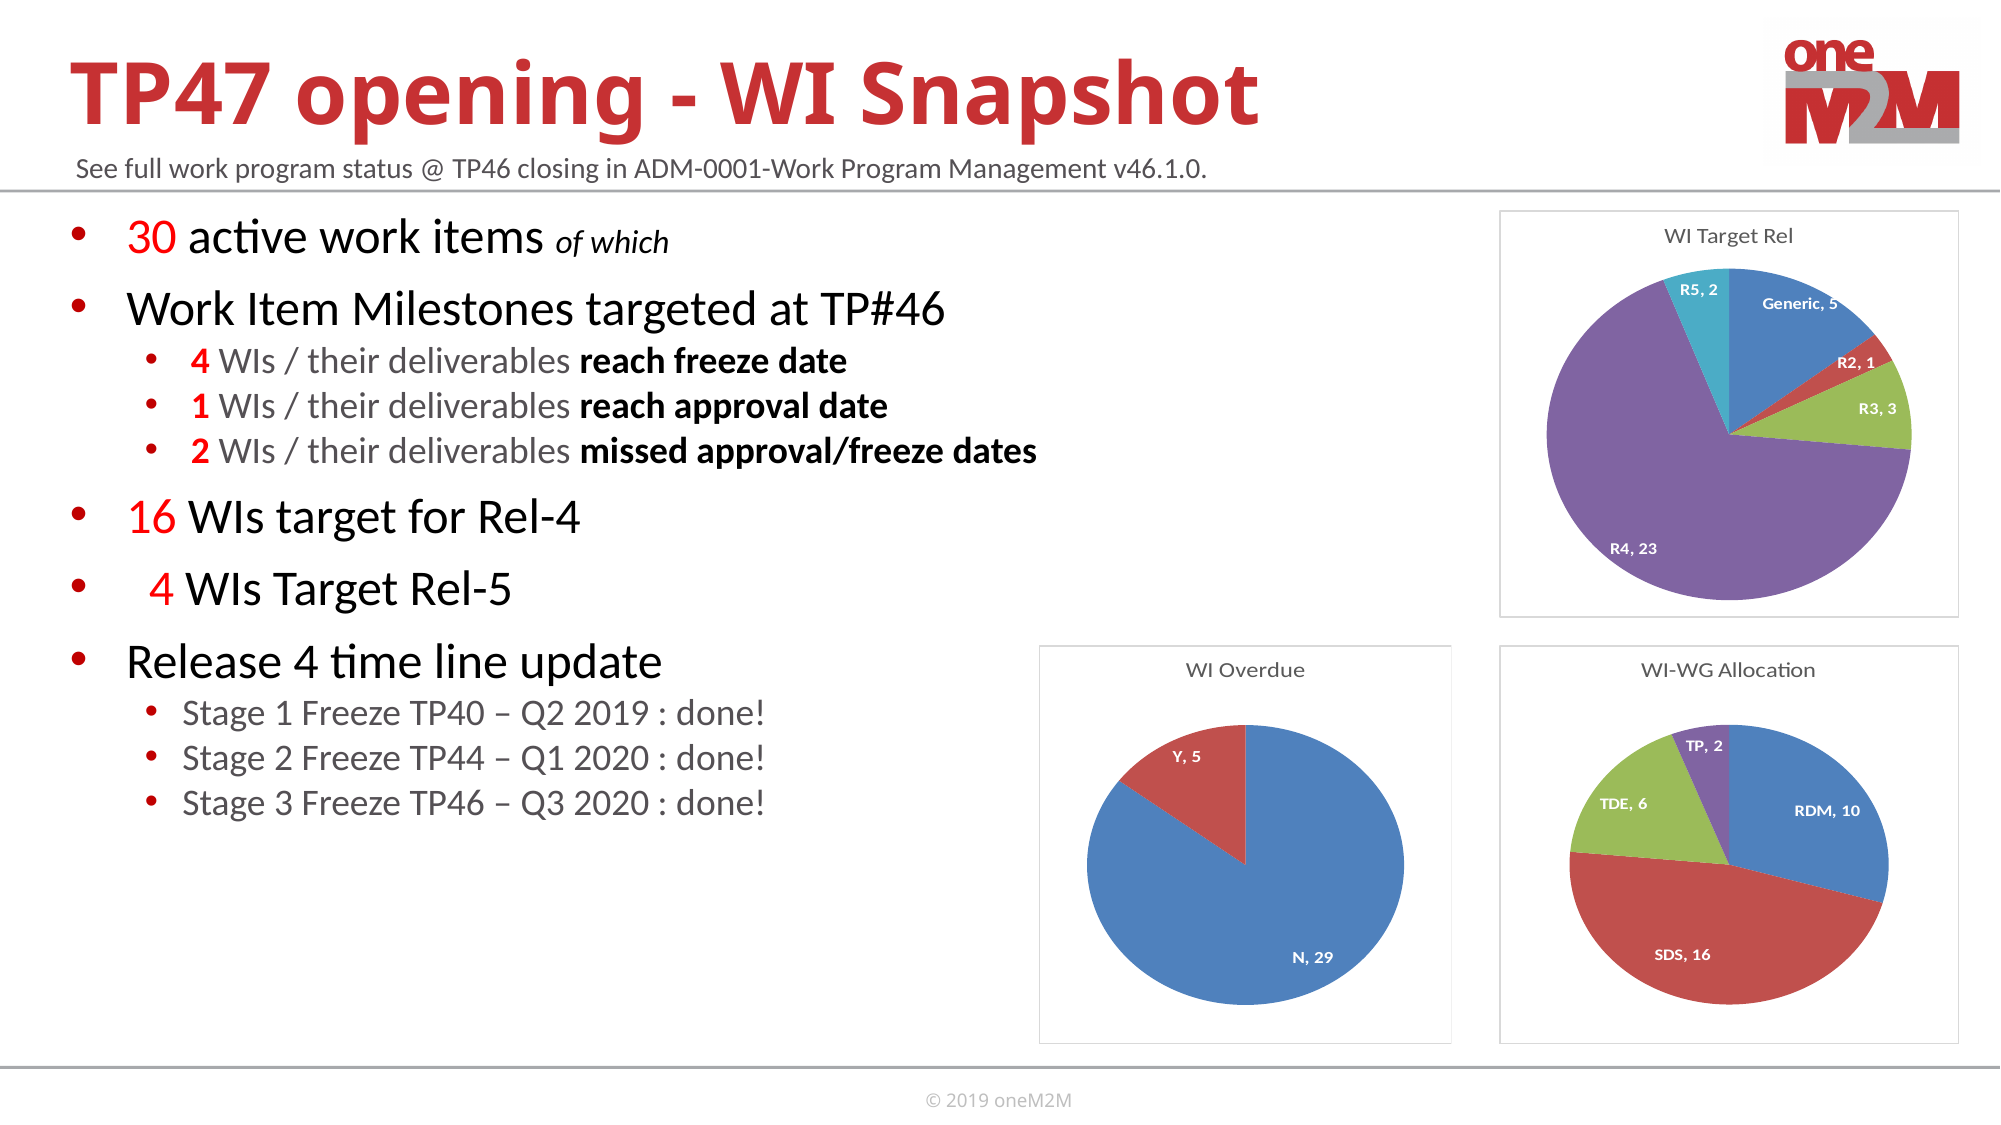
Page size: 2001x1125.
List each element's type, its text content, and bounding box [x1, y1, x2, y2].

list 30 active work items of which Work Item Milestones targeted at TP#46 4 WIs / their deliverables reach freeze date 1 WIs / their deliverables reach approval date 2 WIs / their deliverables missed approval/freeze dates 16 WIs target for Rel-4 4 WIs Target Rel-5 Release 4 time line update Stage 1 Freeze TP40 – Q2 2019 : done! Stage 2 Freeze TP44 – Q1 2020 : done! Stage 3 Freeze TP46 – Q3 2020 : done! [54, 195, 1245, 1063]
picture [1499, 209, 1959, 618]
picture [1038, 644, 1452, 1044]
picture [1763, 17, 1981, 166]
title TP47 opening - WI Snapshot [54, 0, 1343, 193]
picture [1499, 644, 1959, 1044]
text_box See full work program status @ TP46 closing in ADM-0001-Work Program Management v46.1.0. [61, 141, 1238, 192]
